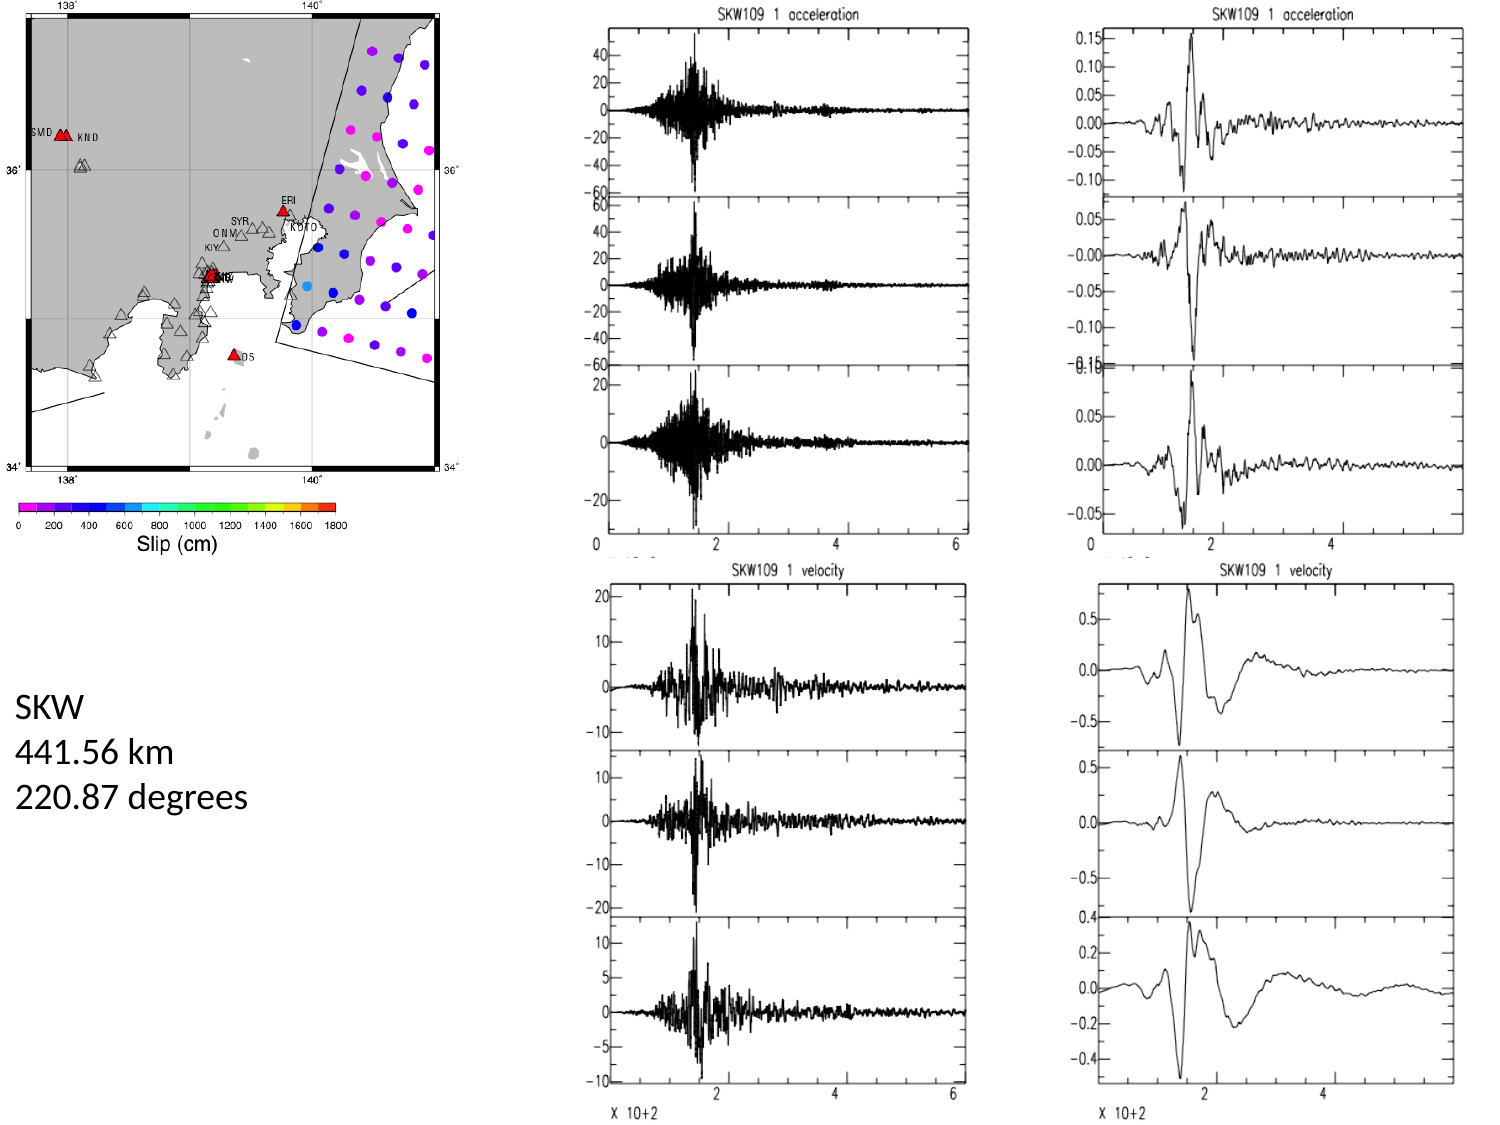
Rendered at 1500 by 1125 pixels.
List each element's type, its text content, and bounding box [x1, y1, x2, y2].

picture [574, 0, 1471, 1125]
text_box SKW 441.56 km 220.87 degrees [0, 674, 538, 825]
picture [0, 0, 460, 558]
